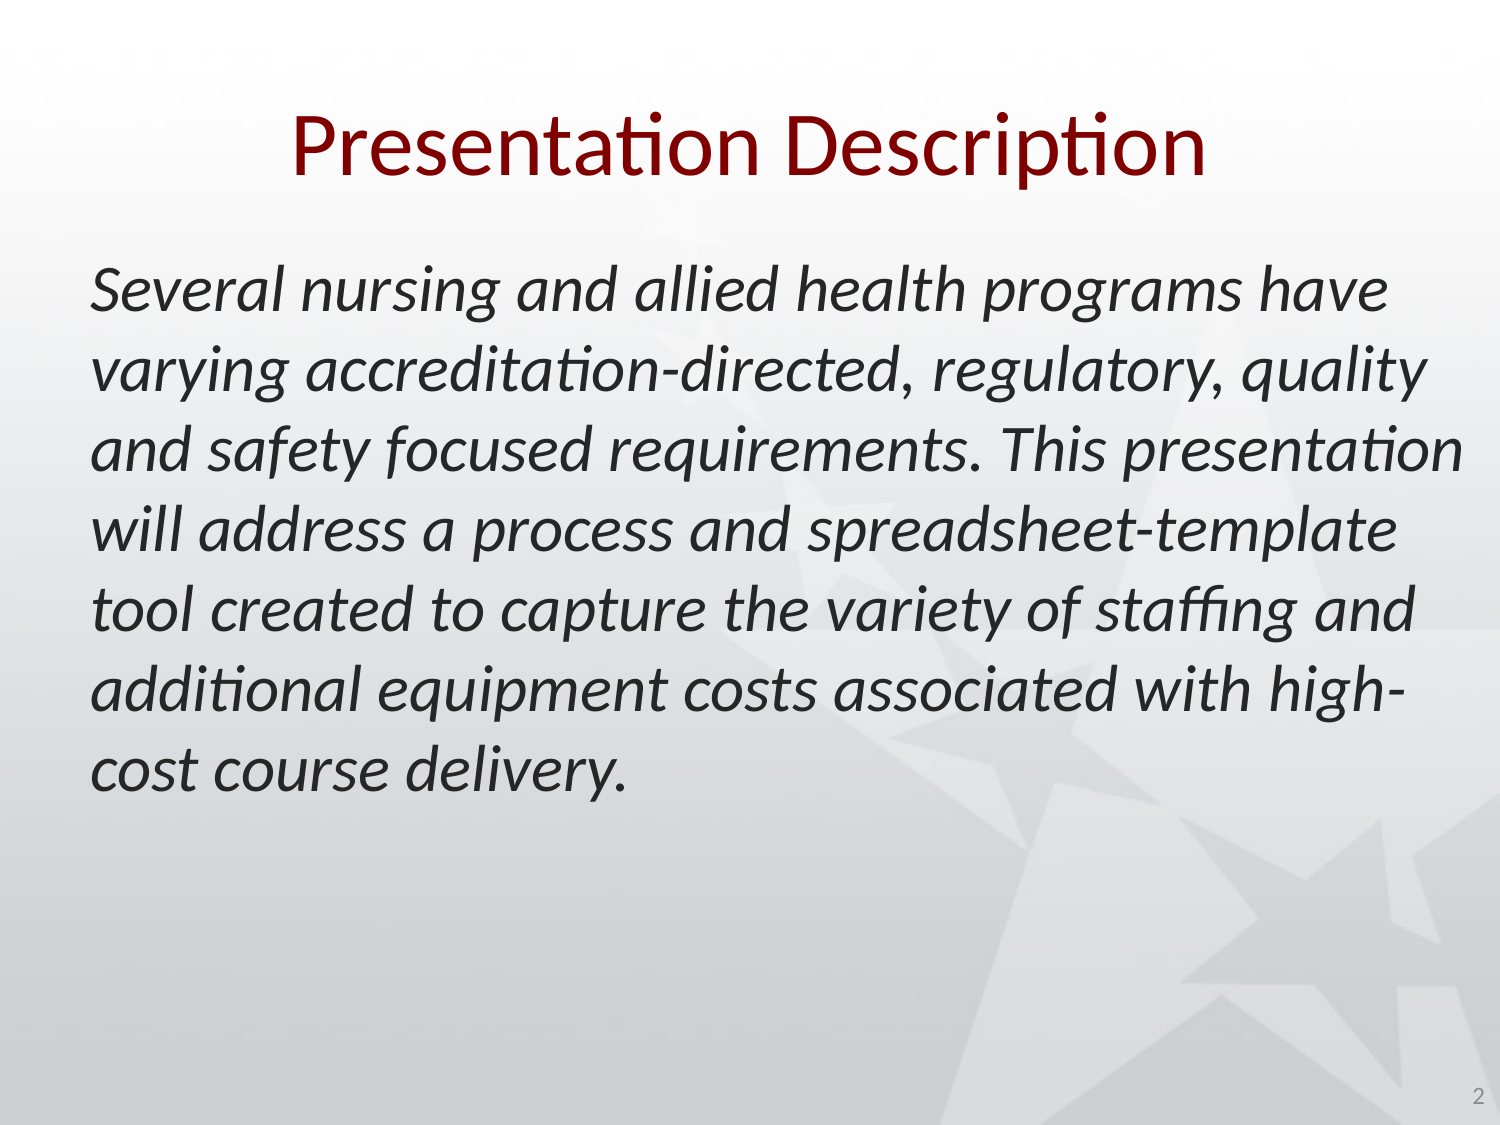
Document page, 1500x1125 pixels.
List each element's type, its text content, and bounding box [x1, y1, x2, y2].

picture [0, 0, 1500, 1125]
list Several nursing and allied health programs have varying accreditation-directed, regulatory, quality and safety focused requirements. This presentation will address a process and spreadsheet-template tool created to capture the variety of staffing and additional equipment costs associated with high-cost course delivery. [75, 237, 1500, 1100]
slide_number 2 [1374, 1065, 1500, 1125]
title Presentation Description [24, 45, 1475, 233]
